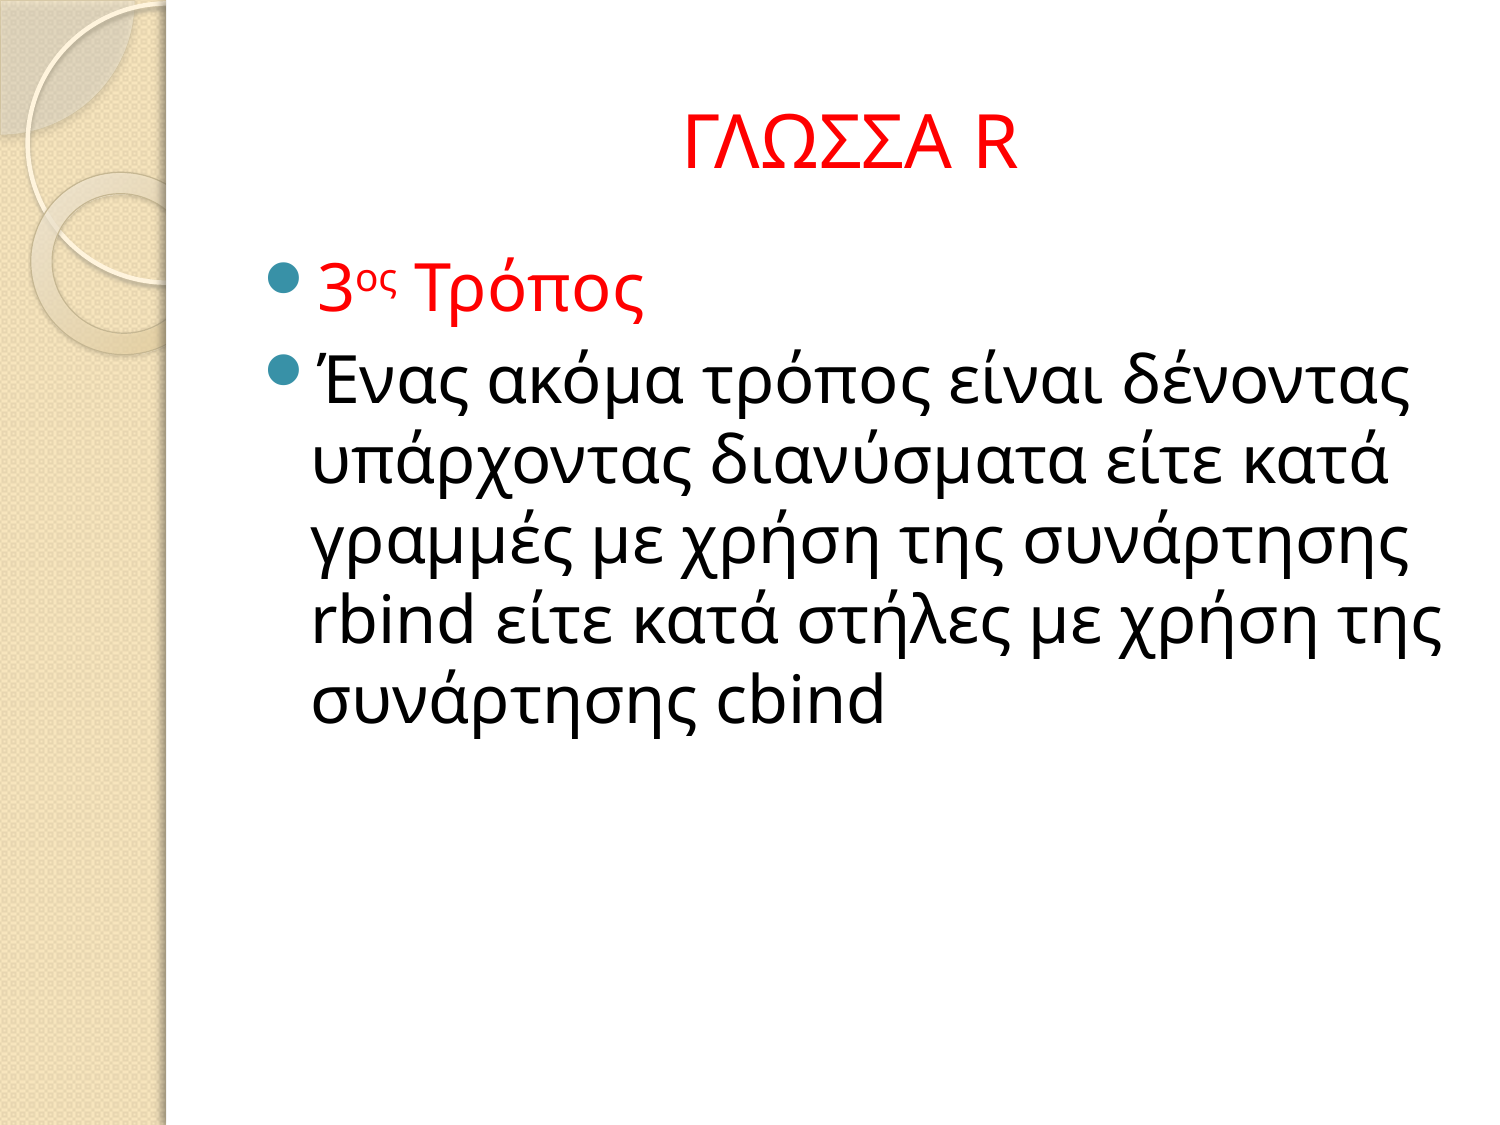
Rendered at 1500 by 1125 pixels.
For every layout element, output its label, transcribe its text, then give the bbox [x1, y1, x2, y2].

title ΓΛΩΣΣΑ R [235, 45, 1466, 233]
list 3ος Τρόπος Ένας ακόμα τρόπος είναι δένοντας υπάρχοντας διανύσματα είτε κατά γραμμές με χρήση της συνάρτησης rbind είτε κατά στήλες με χρήση της συνάρτησης cbind [235, 237, 1466, 1025]
